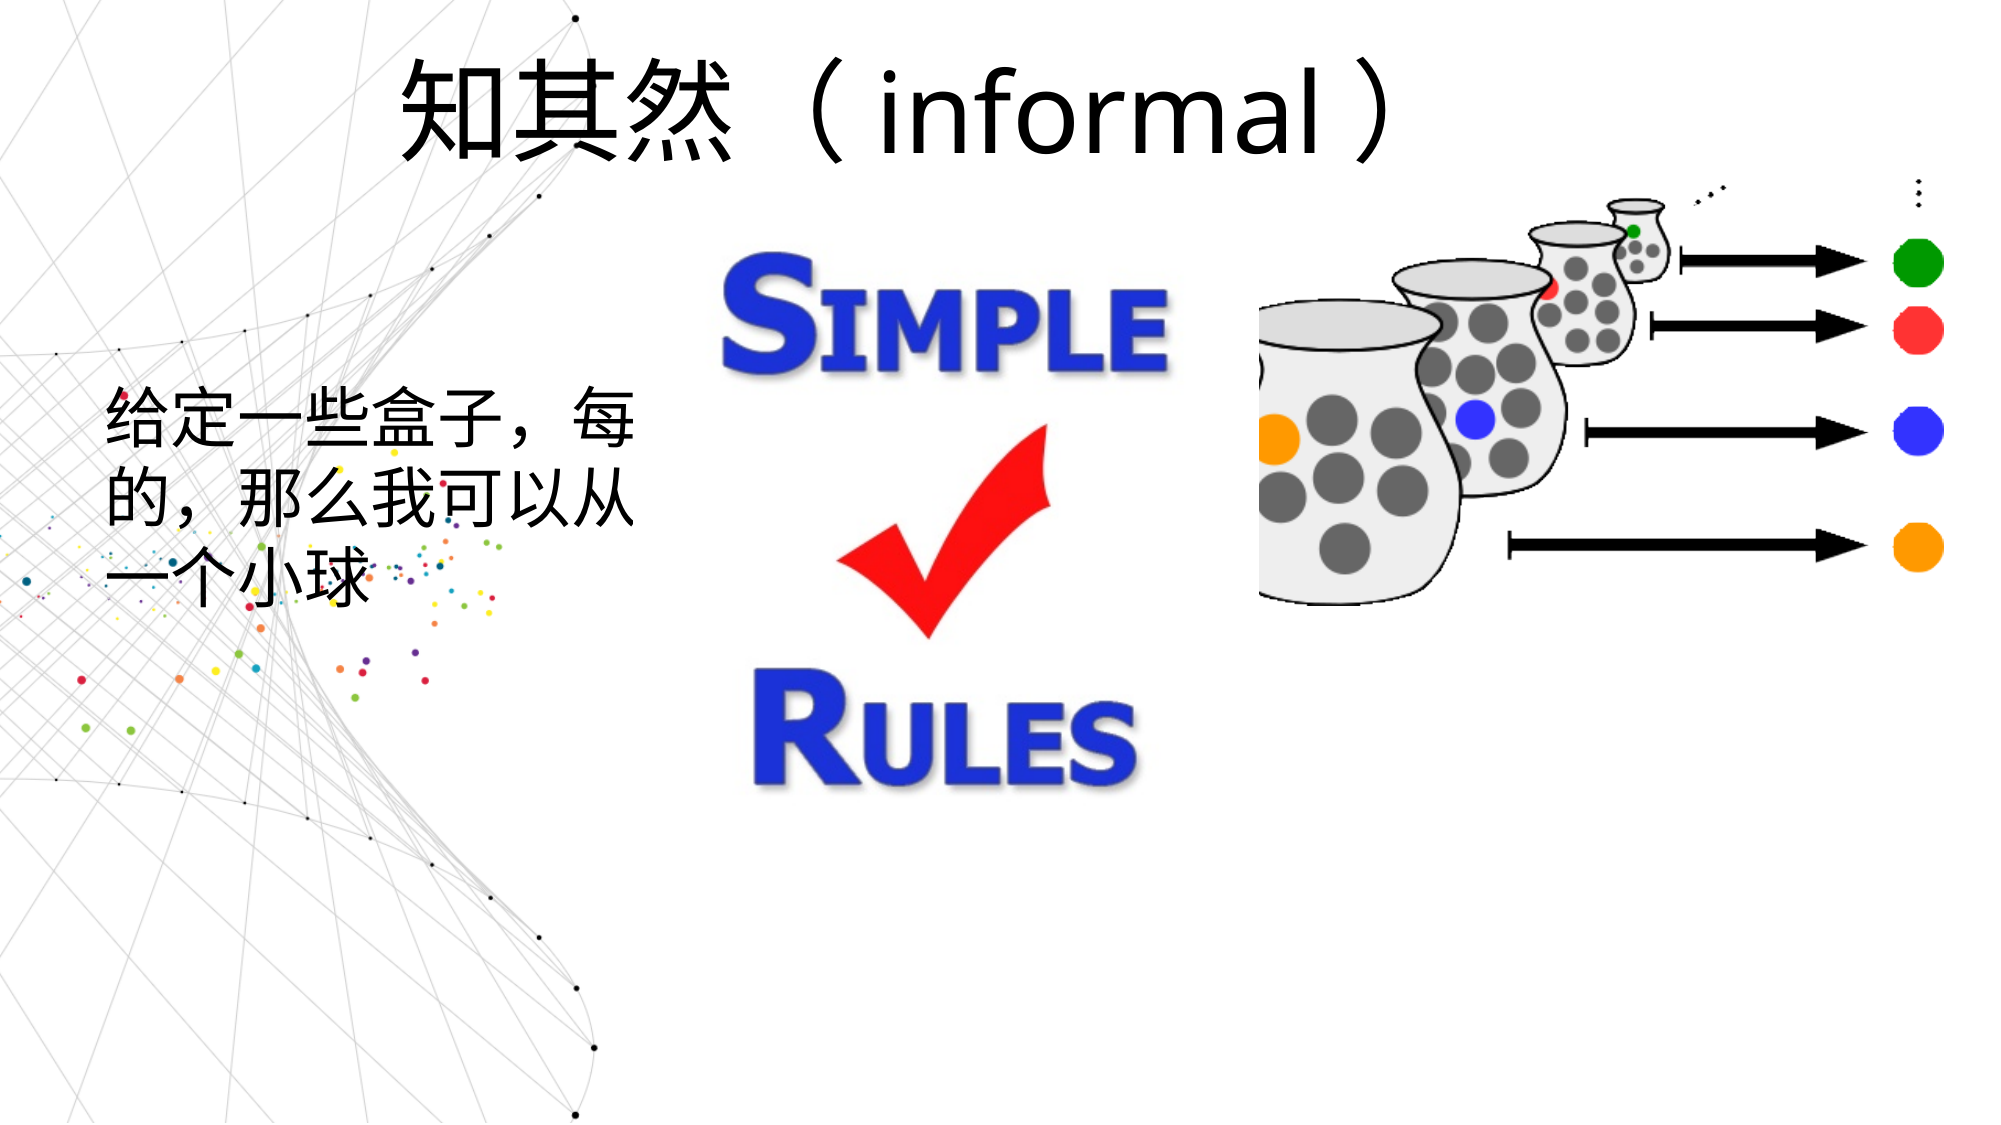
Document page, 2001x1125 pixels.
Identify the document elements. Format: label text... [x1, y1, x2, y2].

text_box 知其然（informal） [383, 33, 1479, 184]
picture [0, 0, 1944, 1123]
text_box 给定一些盒子，每个盒子都不是空的，那么我可以从每个盒子中拿出一个小球 [89, 368, 633, 623]
